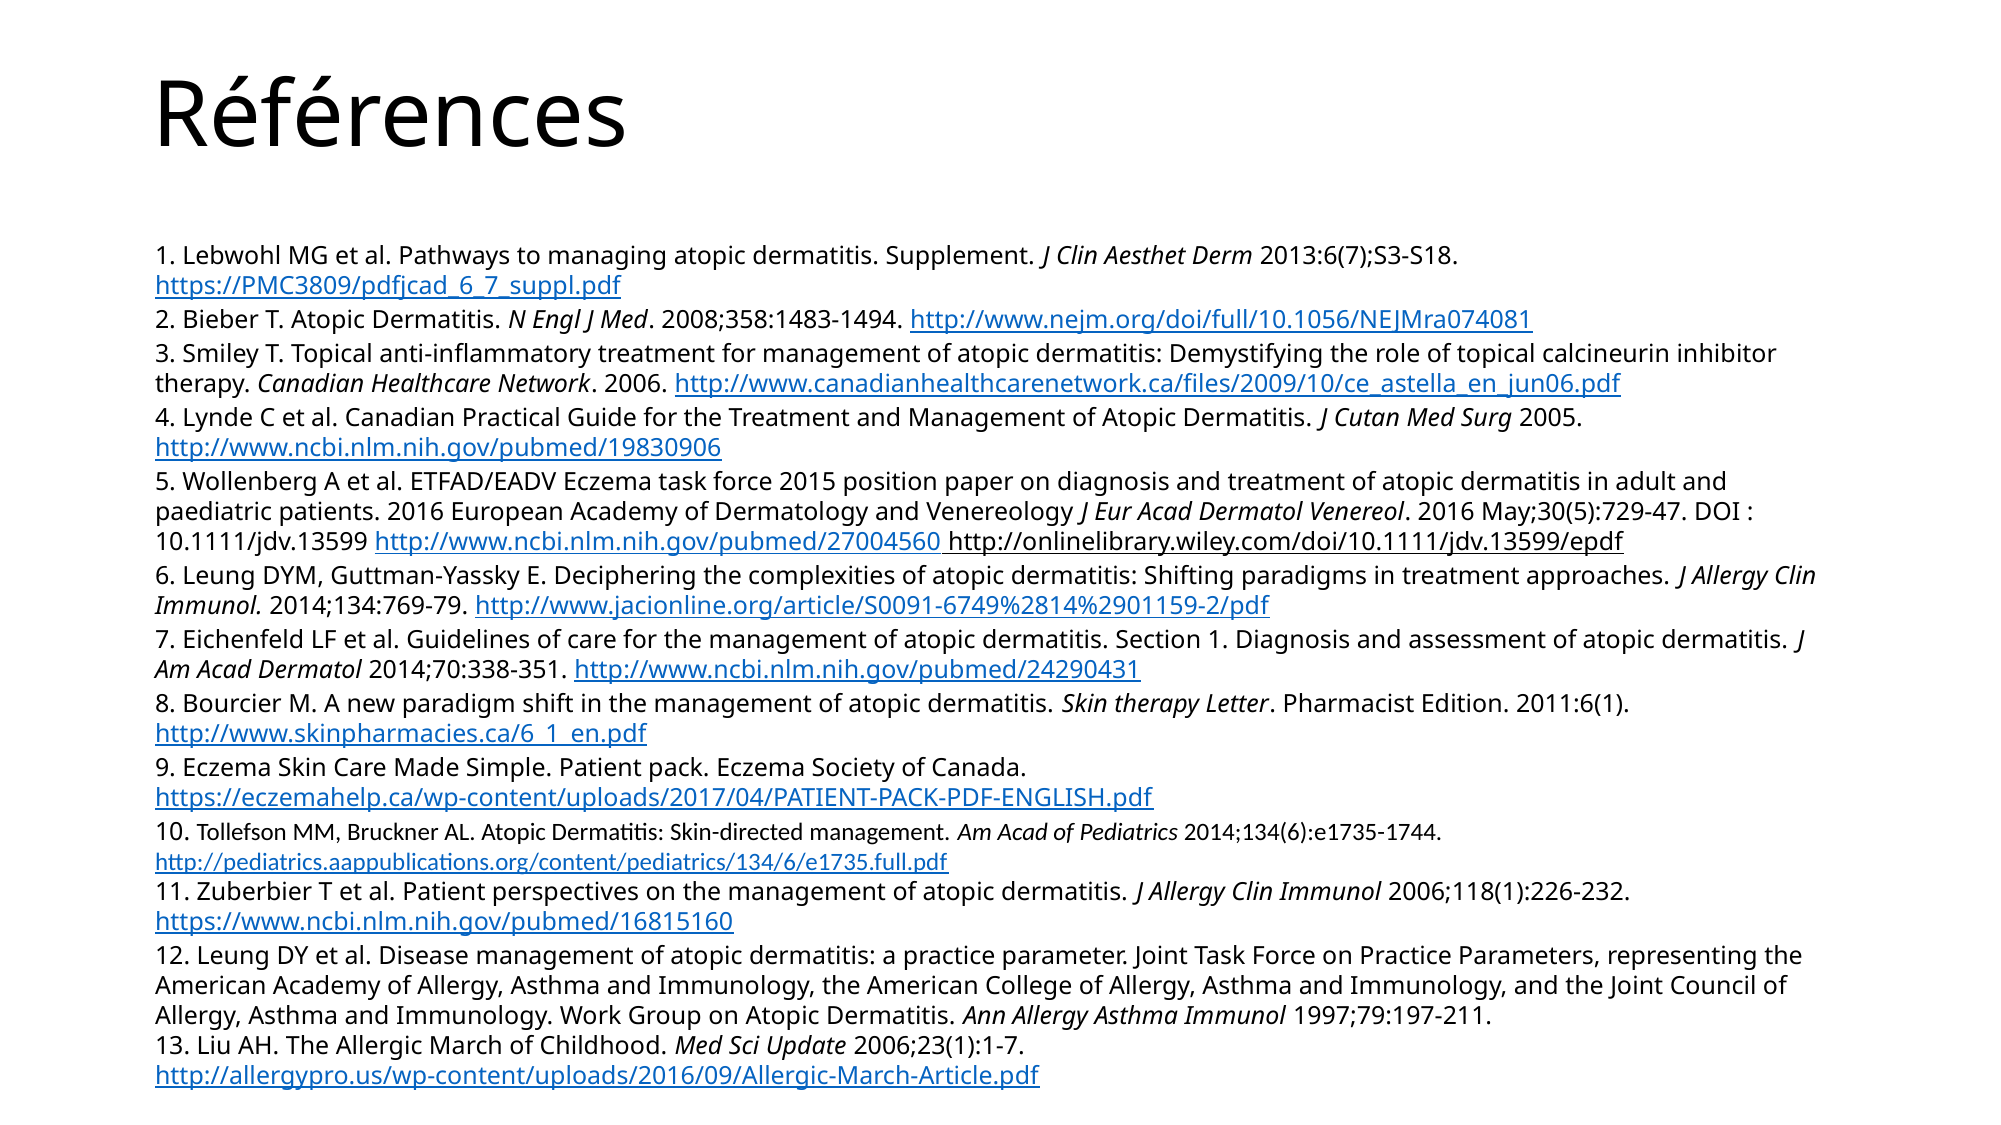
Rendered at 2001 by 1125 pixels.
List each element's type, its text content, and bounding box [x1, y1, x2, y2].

text_box 1. Lebwohl MG et al. Pathways to managing atopic dermatitis. Supplement. J Clin Aesthet Derm 2013:6(7);S3-S18. https://PMC3809/pdfjcad_6_7_suppl.pdf 2. Bieber T. Atopic Dermatitis. N Engl J Med. 2008;358:1483-1494. http://www.nejm.org/doi/full/10.1056/NEJMra074081 3. Smiley T. Topical anti-inflammatory treatment for management of atopic dermatitis: Demystifying the role of topical calcineurin inhibitor therapy. Canadian Healthcare Network. 2006. http://www.canadianhealthcarenetwork.ca/files/2009/10/ce_astella_en_jun06.pdf 4. Lynde C et al. Canadian Practical Guide for the Treatment and Management of Atopic Dermatitis. J Cutan Med Surg 2005. http://www.ncbi.nlm.nih.gov/pubmed/19830906 5. Wollenberg A et al. ETFAD/EADV Eczema task force 2015 position paper on diagnosis and treatment of atopic dermatitis in adult and paediatric patients. 2016 European Academy of Dermatology and Venereology J Eur Acad Dermatol Venereol. 2016 May;30(5):729-47. DOI : 10.1111/jdv.13599 http://www.ncbi.nlm.nih.gov/pubmed/27004560 http://onlinelibrary.wiley.com/doi/10.1111/jdv.13599/epdf 6. Leung DYM, Guttman-Yassky E. Deciphering the complexities of atopic dermatitis: Shifting paradigms in treatment approaches. J Allergy Clin Immunol. 2014;134:769-79. http://www.jacionline.org/article/S0091-6749%2814%2901159-2/pdf 7. Eichenfeld LF et al. Guidelines of care for the management of atopic dermatitis. Section 1. Diagnosis and assessment of atopic dermatitis. J Am Acad Dermatol 2014;70:338-351. http://www.ncbi.nlm.nih.gov/pubmed/24290431 8. Bourcier M. A new paradigm shift in the management of atopic dermatitis. Skin therapy Letter. Pharmacist Edition. 2011:6(1). http://www.skinpharmacies.ca/6_1_en.pdf 9. Eczema Skin Care Made Simple. Patient pack. Eczema Society of Canada. https://eczemahelp.ca/wp-content/uploads/2017/04/PATIENT-PACK-PDF-ENGLISH.pdf 10. Tollefson MM, Bruckner AL. Atopic Dermatitis: Skin-directed management. Am Acad of Pediatrics 2014;134(6):e1735-1744. http://pediatrics.aappublications.org/content/pediatrics/134/6/e1735.full.pdf 11. Zuberbier T et al. Patient perspectives on the management of atopic dermatitis. J Allergy Clin Immunol 2006;118(1):226-232. https://www.ncbi.nlm.nih.gov/pubmed/16815160 12. Leung DY et al. Disease management of atopic dermatitis: a practice parameter. Joint Task Force on Practice Parameters, representing the American Academy of Allergy, Asthma and Immunology, the American College of Allergy, Asthma and Immunology, and the Joint Council of Allergy, Asthma and Immunology. Work Group on Atopic Dermatitis. Ann Allergy Asthma Immunol 1997;79:197-211. 13. Liu AH. The Allergic March of Childhood. Med Sci Update 2006;23(1):1-7. http://allergypro.us/wp-content/uploads/2016/09/Allergic-March-Article.pdf [140, 232, 1846, 1101]
title Références [137, 59, 1863, 278]
